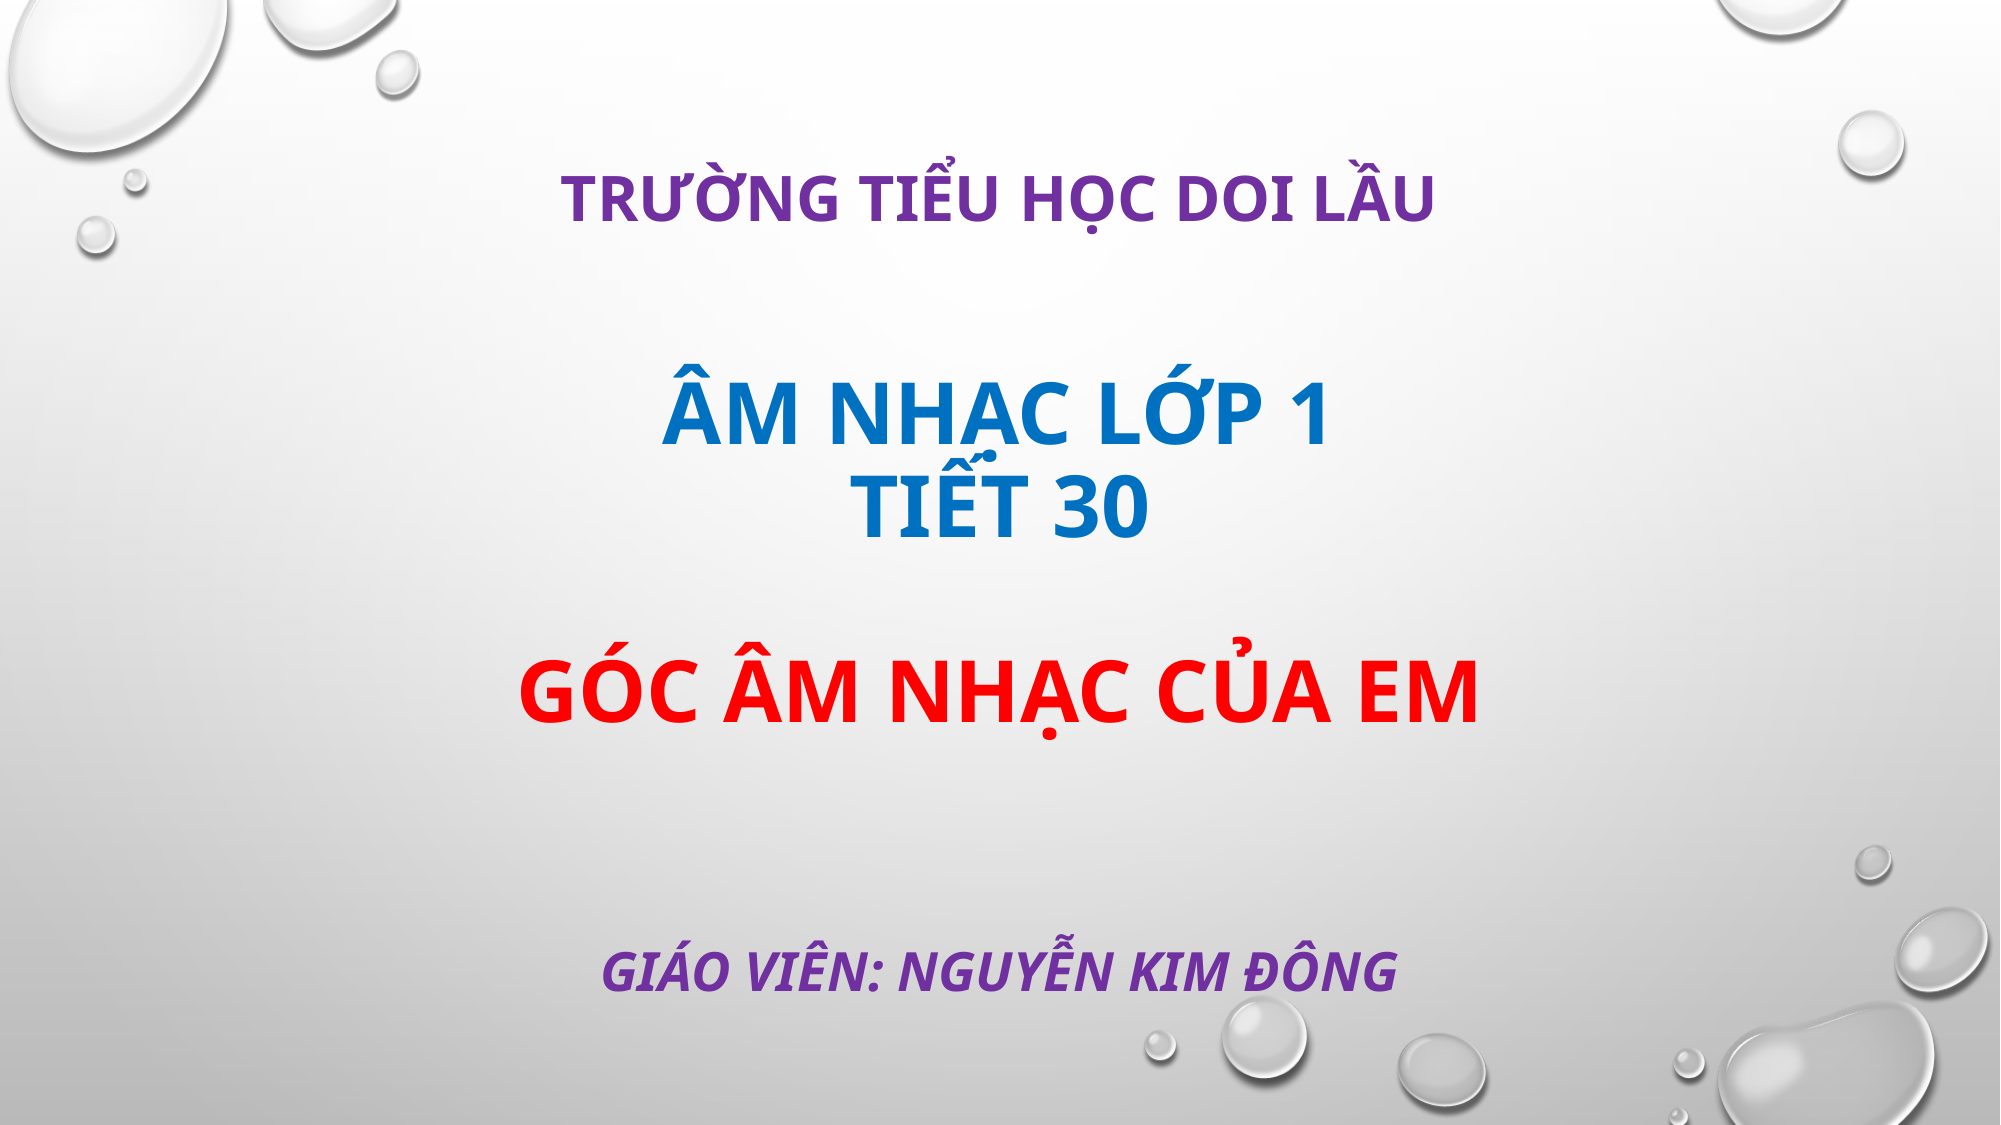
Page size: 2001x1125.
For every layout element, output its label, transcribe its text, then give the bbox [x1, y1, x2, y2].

picture [0, 0, 2000, 1125]
title TRƯỜNG TIỂU HỌC DOI LẦU ÂM NHẠC LỚP 1 TIẾT 30 GÓC ÂM NHẠC CỦA EM Giáo viên: Nguyễn Kim Đông [137, 155, 1863, 1090]
